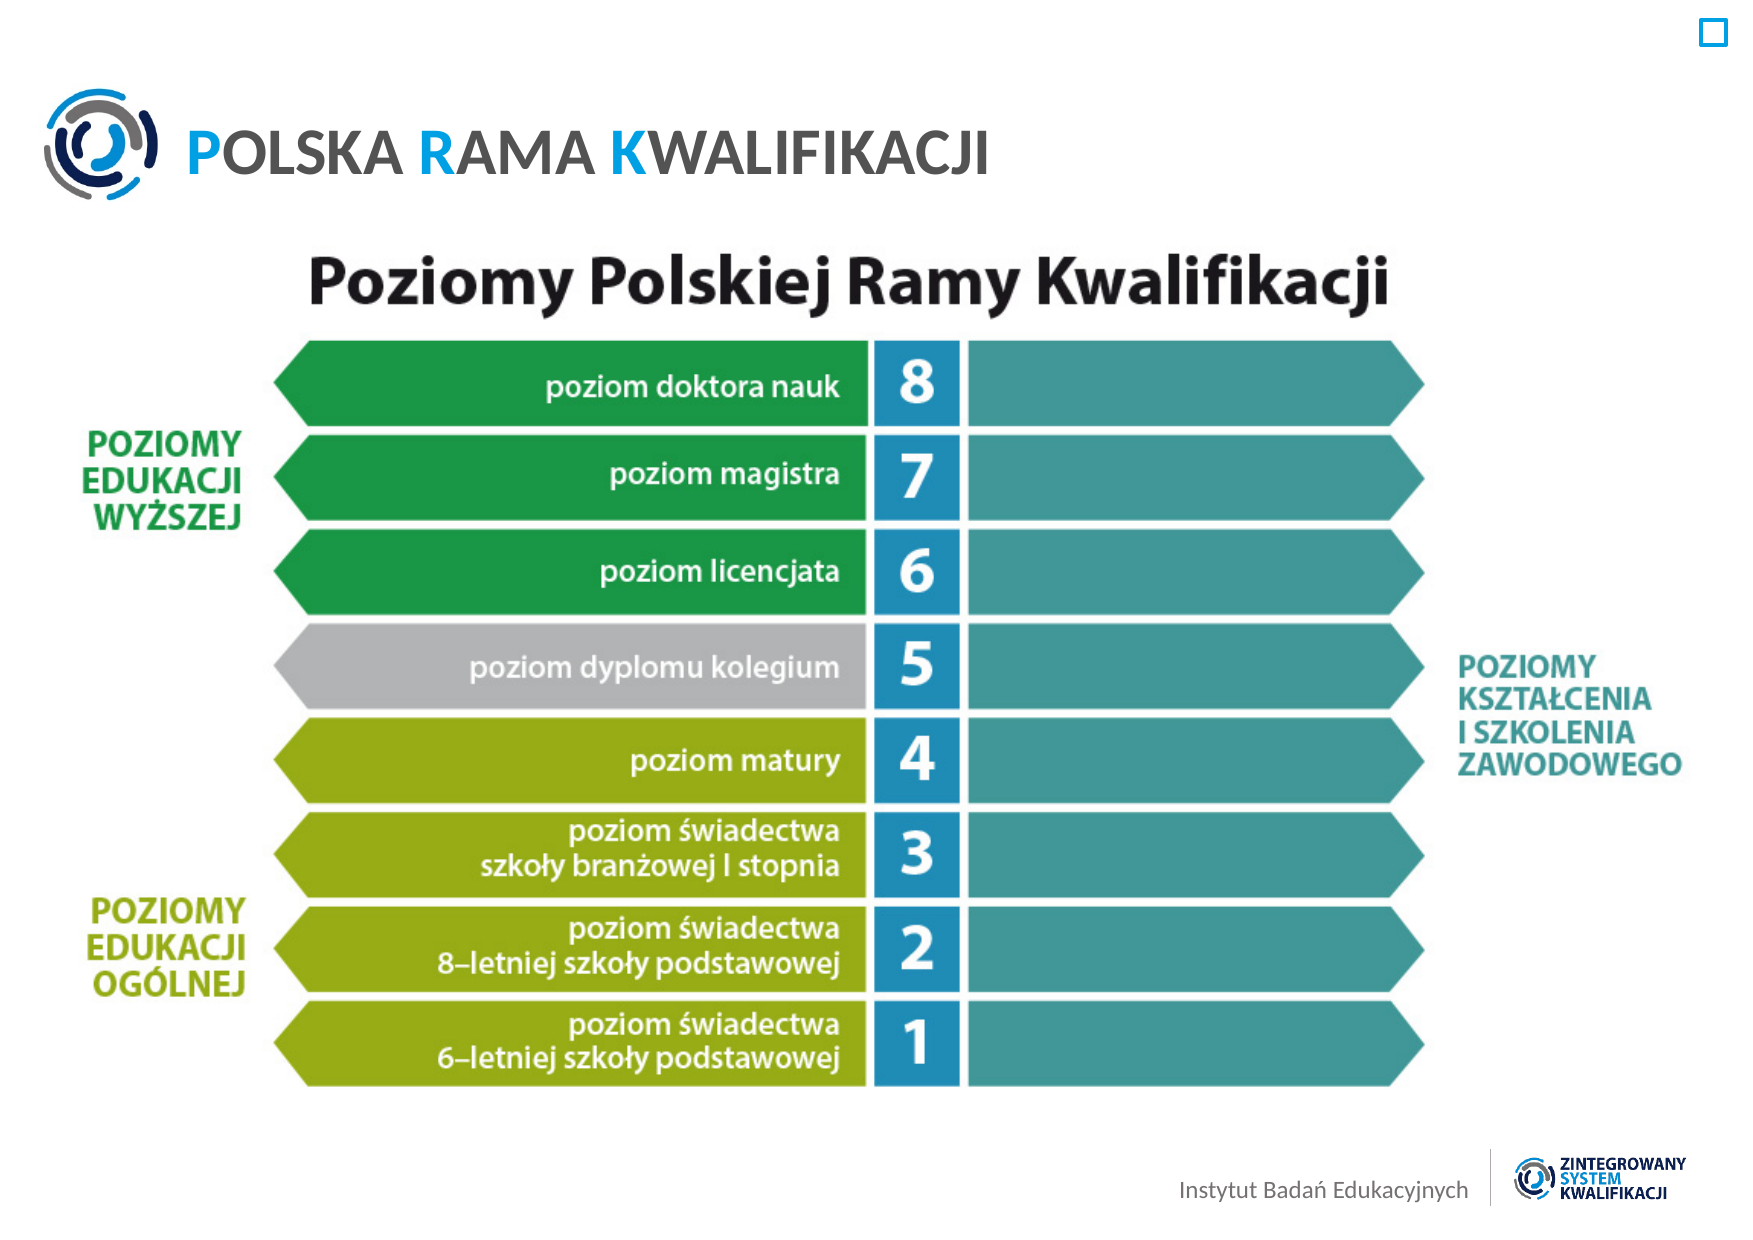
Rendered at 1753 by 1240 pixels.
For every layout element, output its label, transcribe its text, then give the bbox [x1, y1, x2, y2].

picture [68, 222, 1707, 1093]
picture [1509, 1148, 1691, 1207]
title POLSKA RAMA KWALIFIKACJI [186, 95, 1565, 206]
picture [38, 81, 164, 206]
text_box [1701, 19, 1726, 45]
